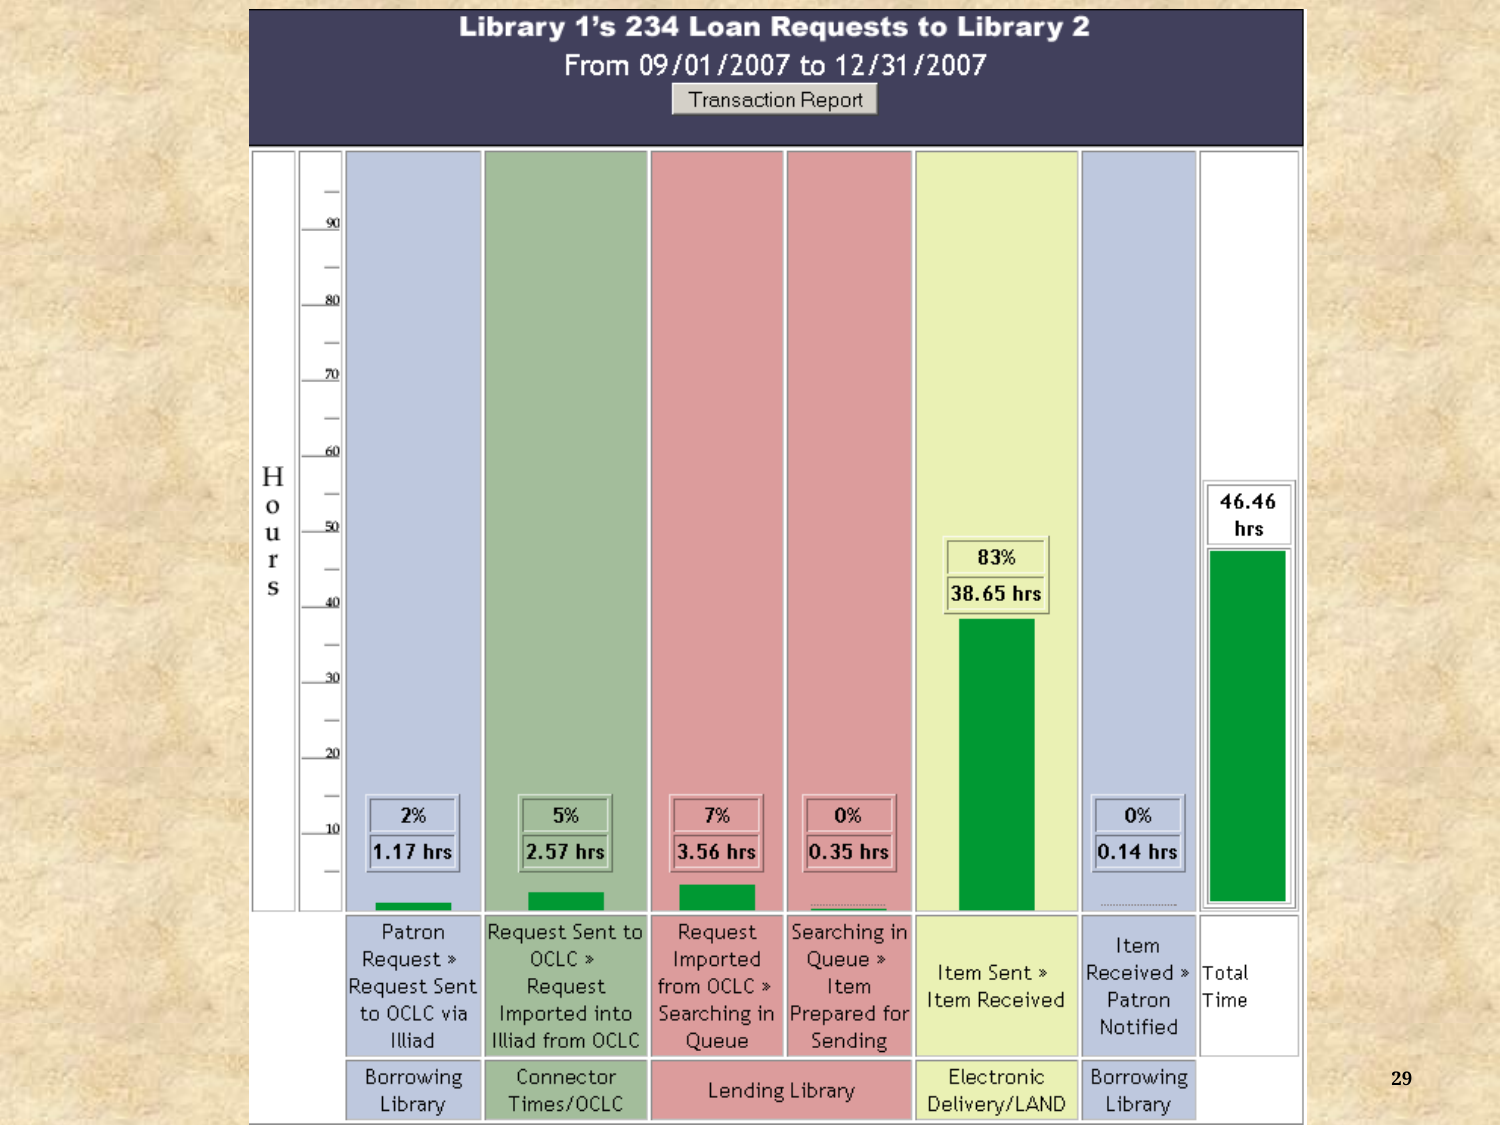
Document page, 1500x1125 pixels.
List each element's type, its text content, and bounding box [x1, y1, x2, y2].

slide_number 29 [1350, 1050, 1413, 1100]
picture [0, 0, 1500, 1125]
